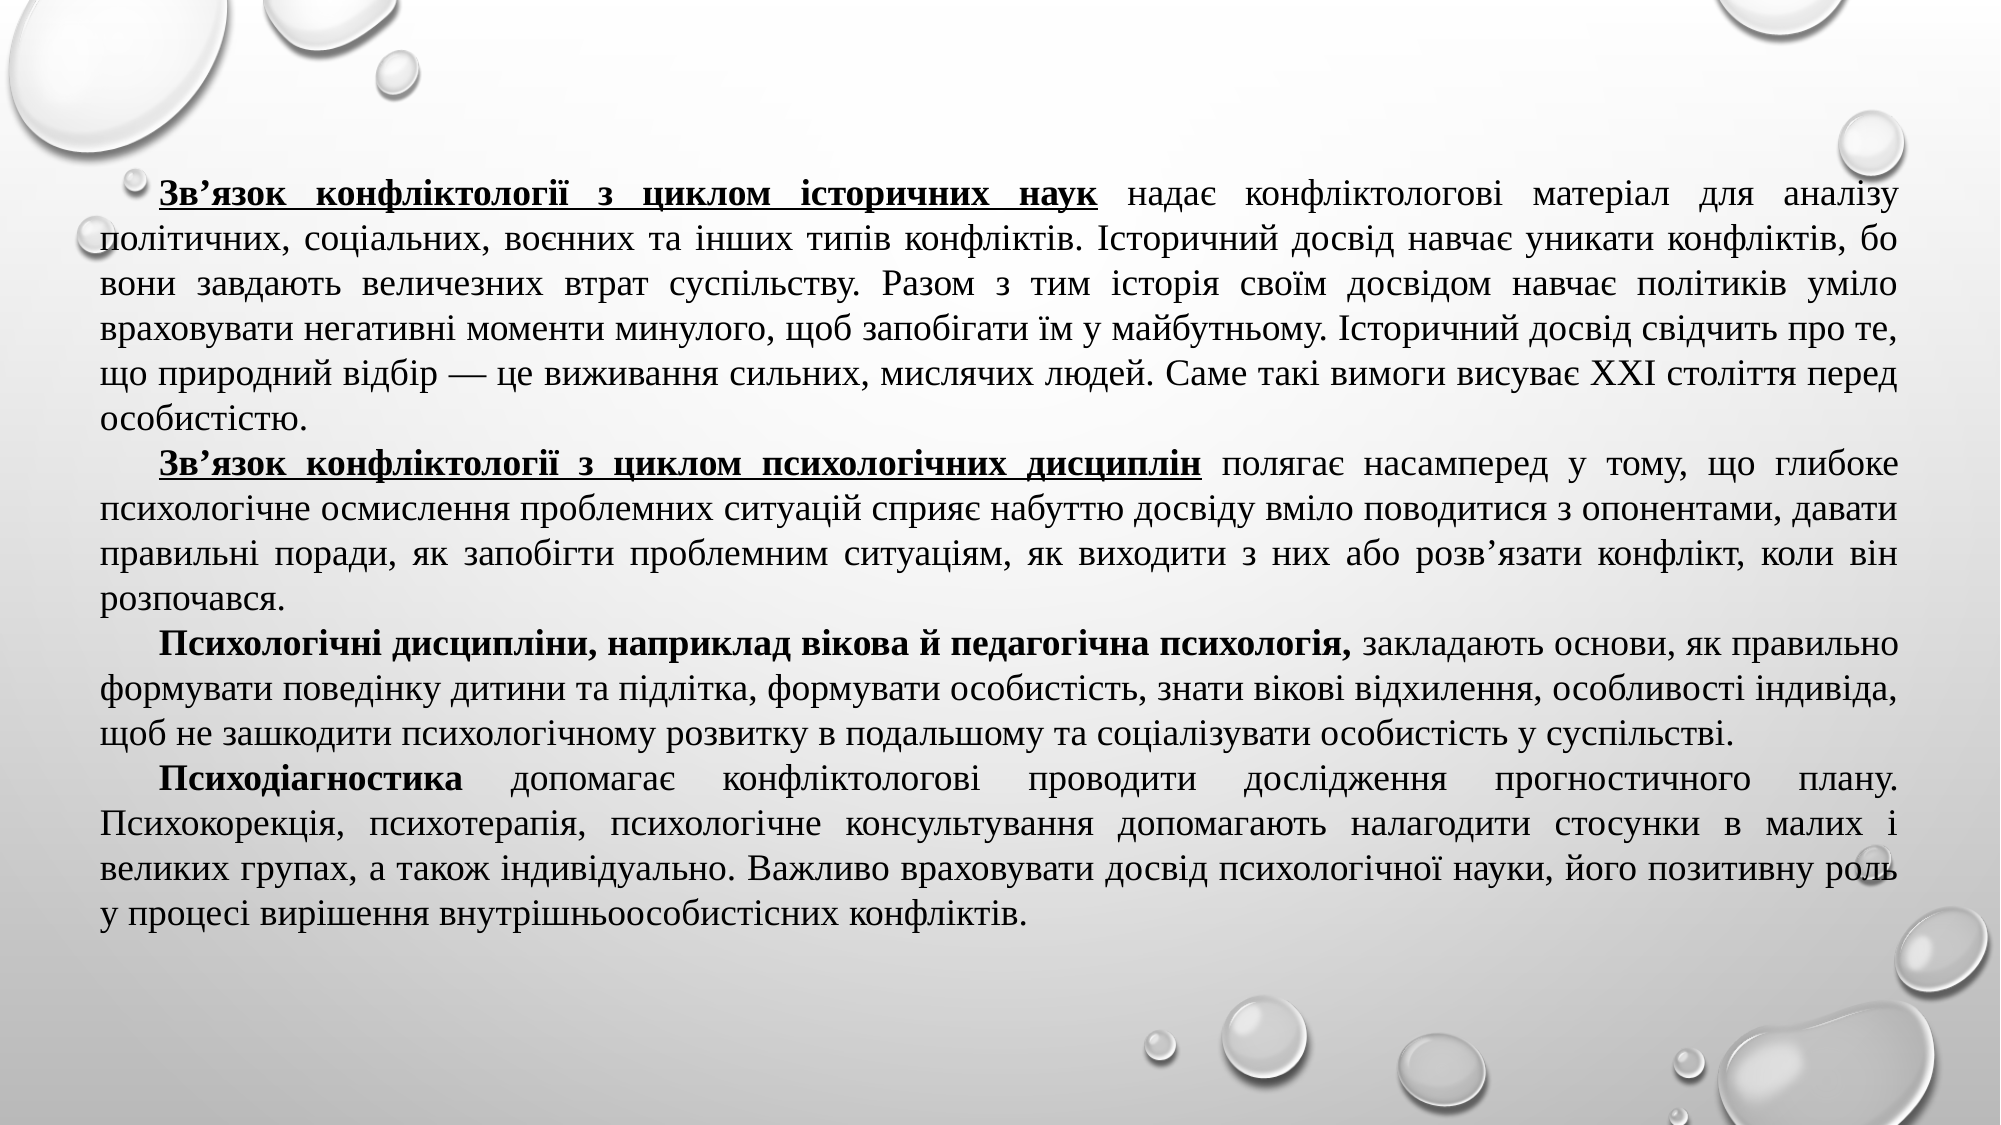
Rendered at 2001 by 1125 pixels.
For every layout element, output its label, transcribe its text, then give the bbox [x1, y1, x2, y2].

picture [0, 0, 2000, 1125]
subtitle Зв’язок конфліктології з циклом історичних наук надає конфліктологові матеріал для аналізу політичних, соціальних, воєнних та інших типів конфліктів. Історичний досвід навчає уникати конфліктів, бо вони завдають величезних втрат суспільству. Разом з тим історія своїм досвідом навчає політиків уміло враховувати негативні моменти минулого, щоб запобігати їм у майбутньому. Історичний досвід свідчить про те, що природний відбір — це виживання сильних, мислячих людей. Саме такі вимоги висуває ХХІ століття перед особистістю. Зв’язок конфліктології з циклом психологічних дисциплін полягає насамперед у тому, що глибоке психологічне осмислення проблемних ситуацій сприяє набуттю досвіду вміло поводитися з опонентами, давати правильні поради, як запобігти проблемним ситуаціям, як виходити з них або розв’язати конфлікт, коли він розпочався. Психологічні дисципліни, наприклад вікова й педагогічна психологія, закладають основи, як правильно формувати поведінку дитини та підлітка, формувати особистість, знати вікові відхилення, особливості індивіда, щоб не зашкодити психологічному розвитку в подальшому та соціалізувати особистість у суспільстві. Психодіагностика допомагає конфліктологові проводити дослідження прогностичного плану. Психокорекція, психотерапія, психологічне консультування допомагають налагодити стосунки в малих і великих групах, а також індивідуально. Важливо враховувати досвід психологічної науки, його позитивну роль у процесі вирішення внутрішньоособистісних конфліктів. [99, 42, 1900, 1059]
